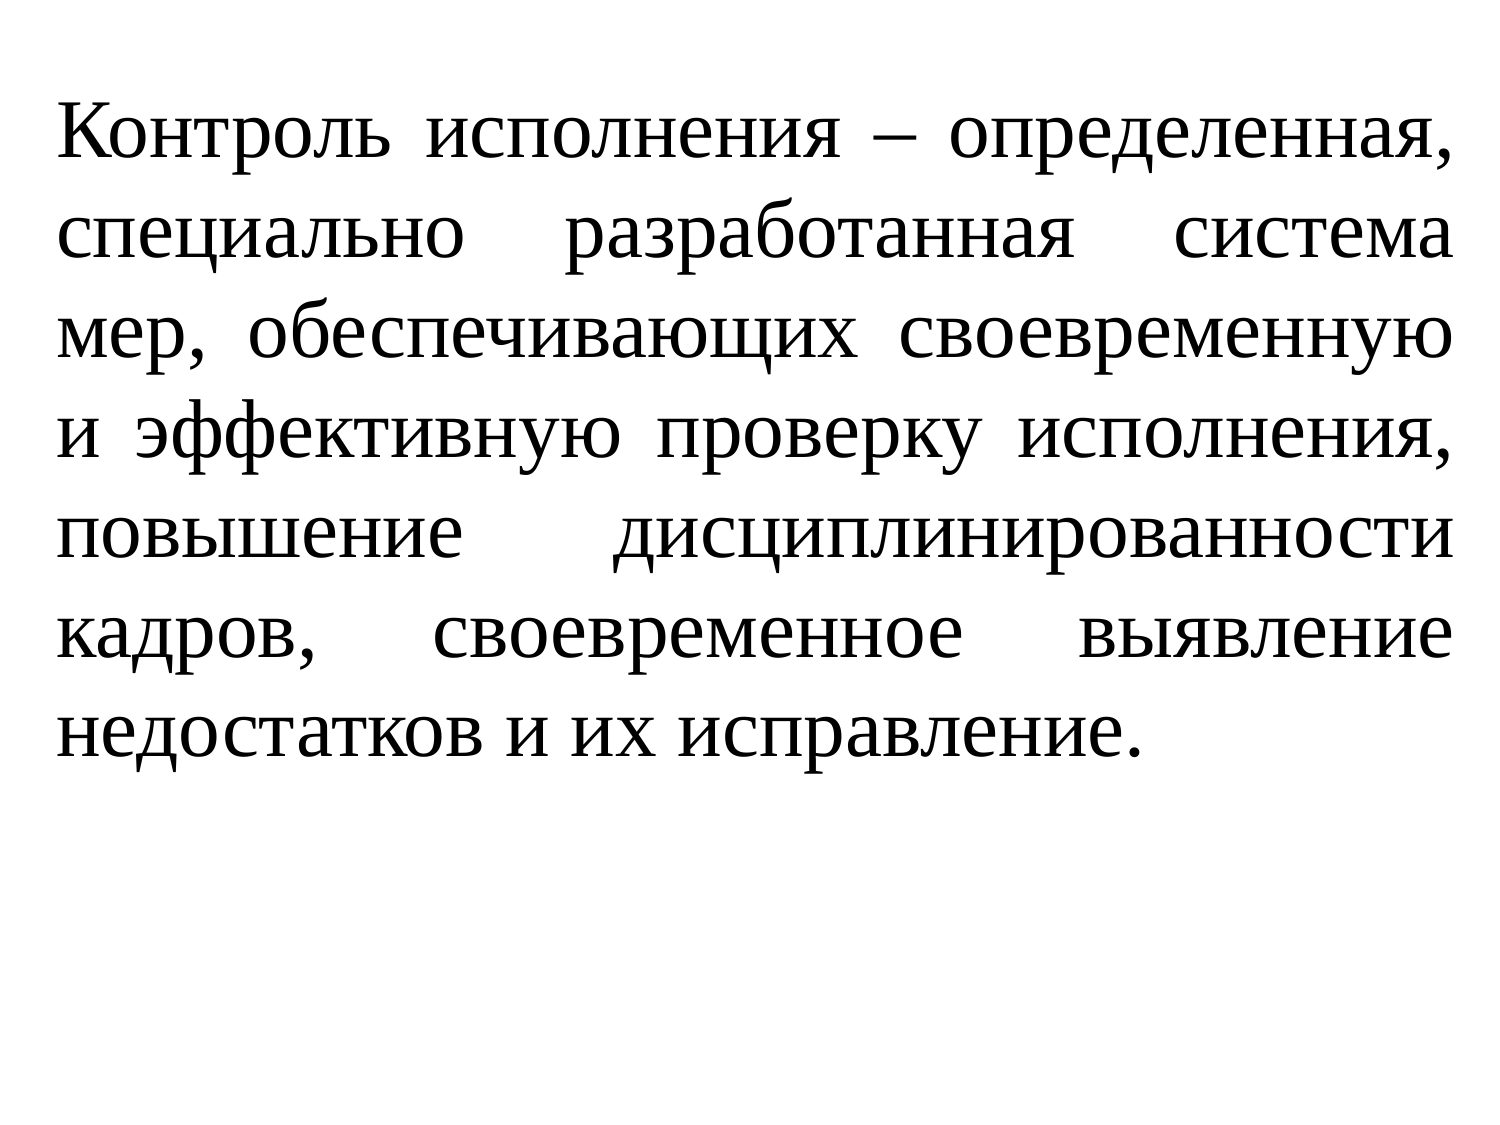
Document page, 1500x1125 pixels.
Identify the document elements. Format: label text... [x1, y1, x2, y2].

text_box Контроль исполнения – определенная, специально разработанная система мер, обеспечивающих своевременную и эффективную проверку исполнения, повышение дисциплинированности кадров, своевременное выявление недостатков и их исправление. [41, 66, 1471, 781]
